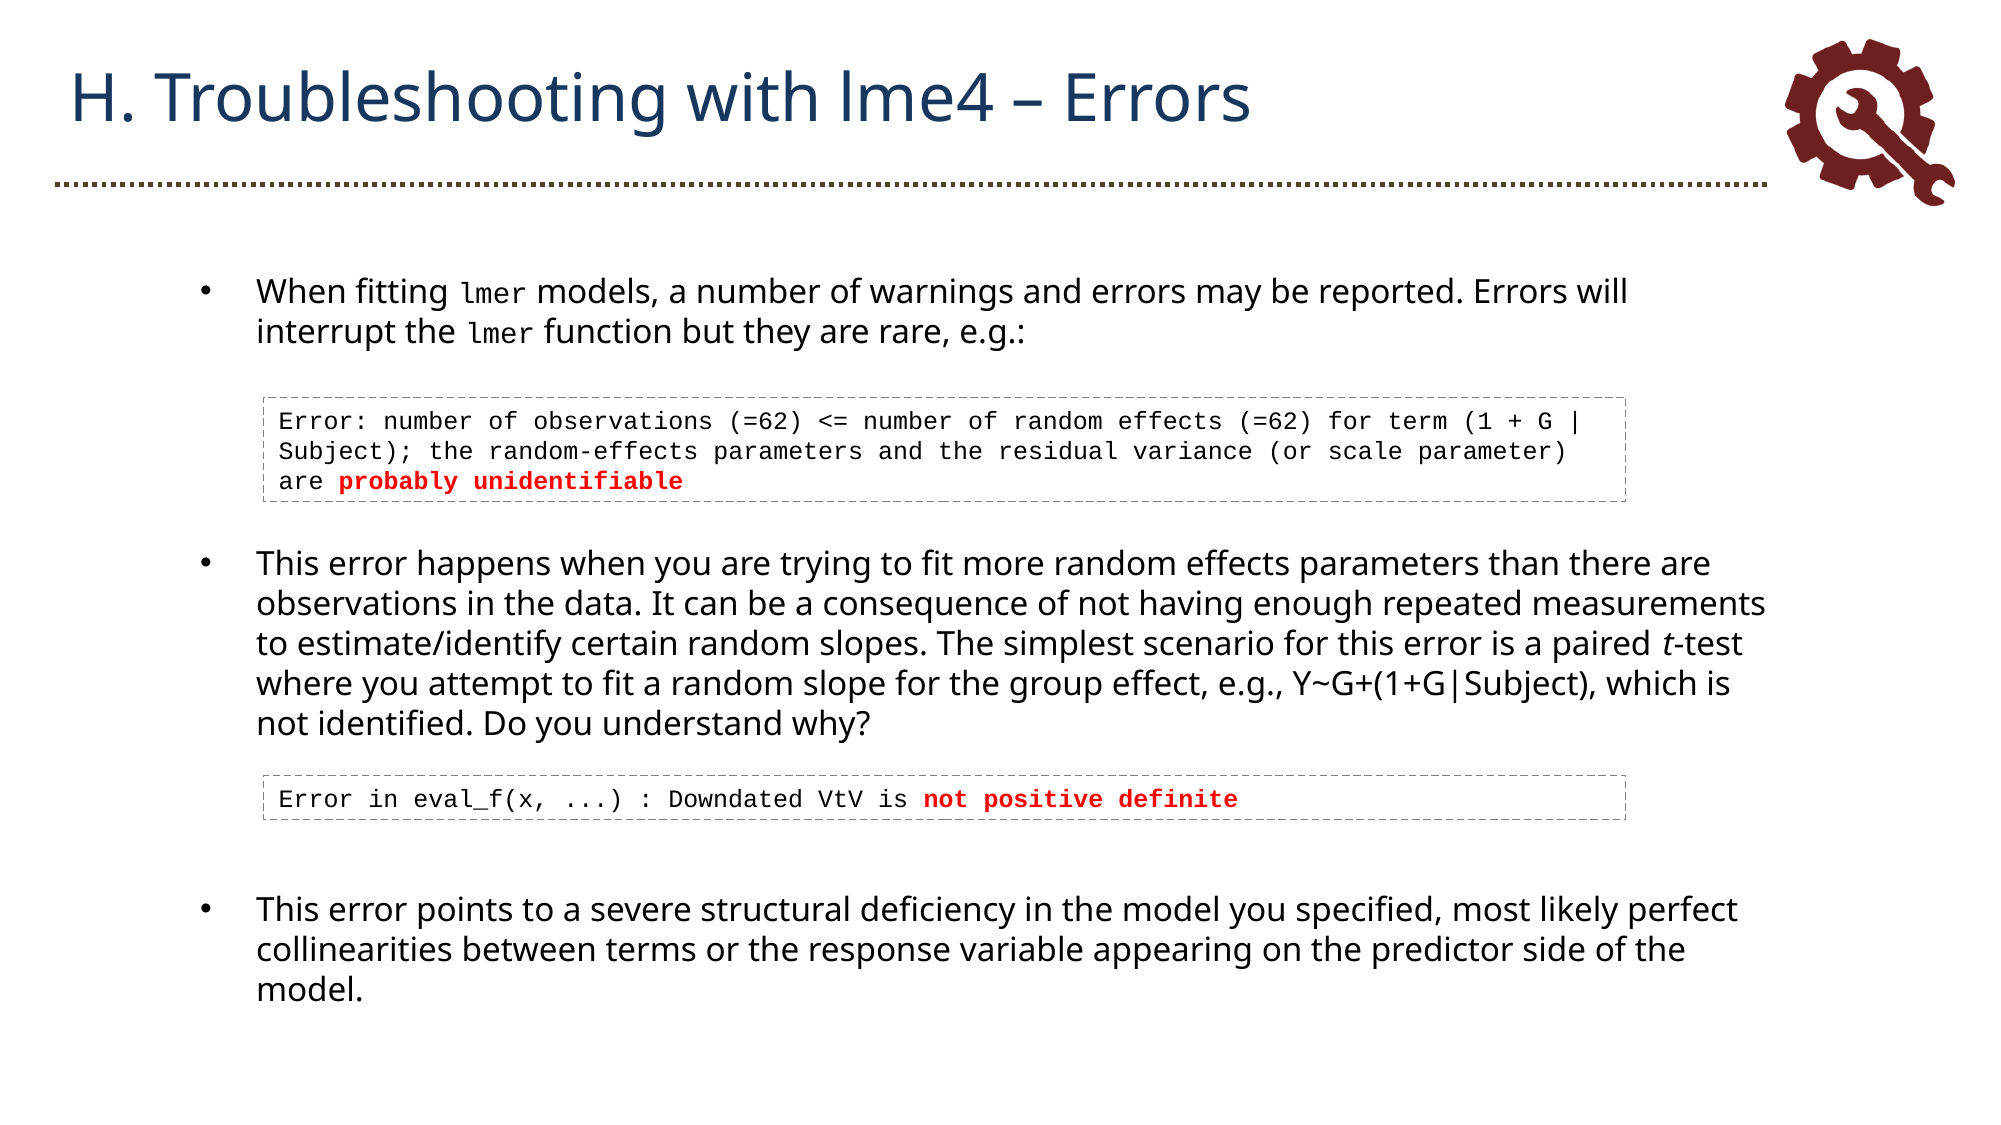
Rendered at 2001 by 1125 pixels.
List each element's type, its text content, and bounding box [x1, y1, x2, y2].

text_box Error: number of observations (=62) <= number of random effects (=62) for term (1 + G | Subject); the random-effects parameters and the residual variance (or scale parameter) are probably unidentifiable [263, 397, 1626, 502]
text_box Error in eval_f(x, ...) : Downdated VtV is not positive definite [263, 775, 1626, 820]
list When fitting lmer models, a number of warnings and errors may be reported. Errors will interrupt the lmer function but they are rare, e.g.: This error happens when you are trying to fit more random effects parameters than there are observations in the data. It can be a consequence of not having enough repeated measurements to estimate/identify certain random slopes. The simplest scenario for this error is a paired t-test where you attempt to fit a random slope for the group effect, e.g., Y~G+(1+G|Subject), which is not identified. Do you understand why? This error points to a severe structural deficiency in the model you specified, most likely perfect collinearities between terms or the response variable appearing on the predictor side of the model. [184, 262, 1792, 1071]
text_box H. Troubleshooting with lme4 – Errors [55, 47, 1774, 143]
picture [1779, 31, 1961, 213]
